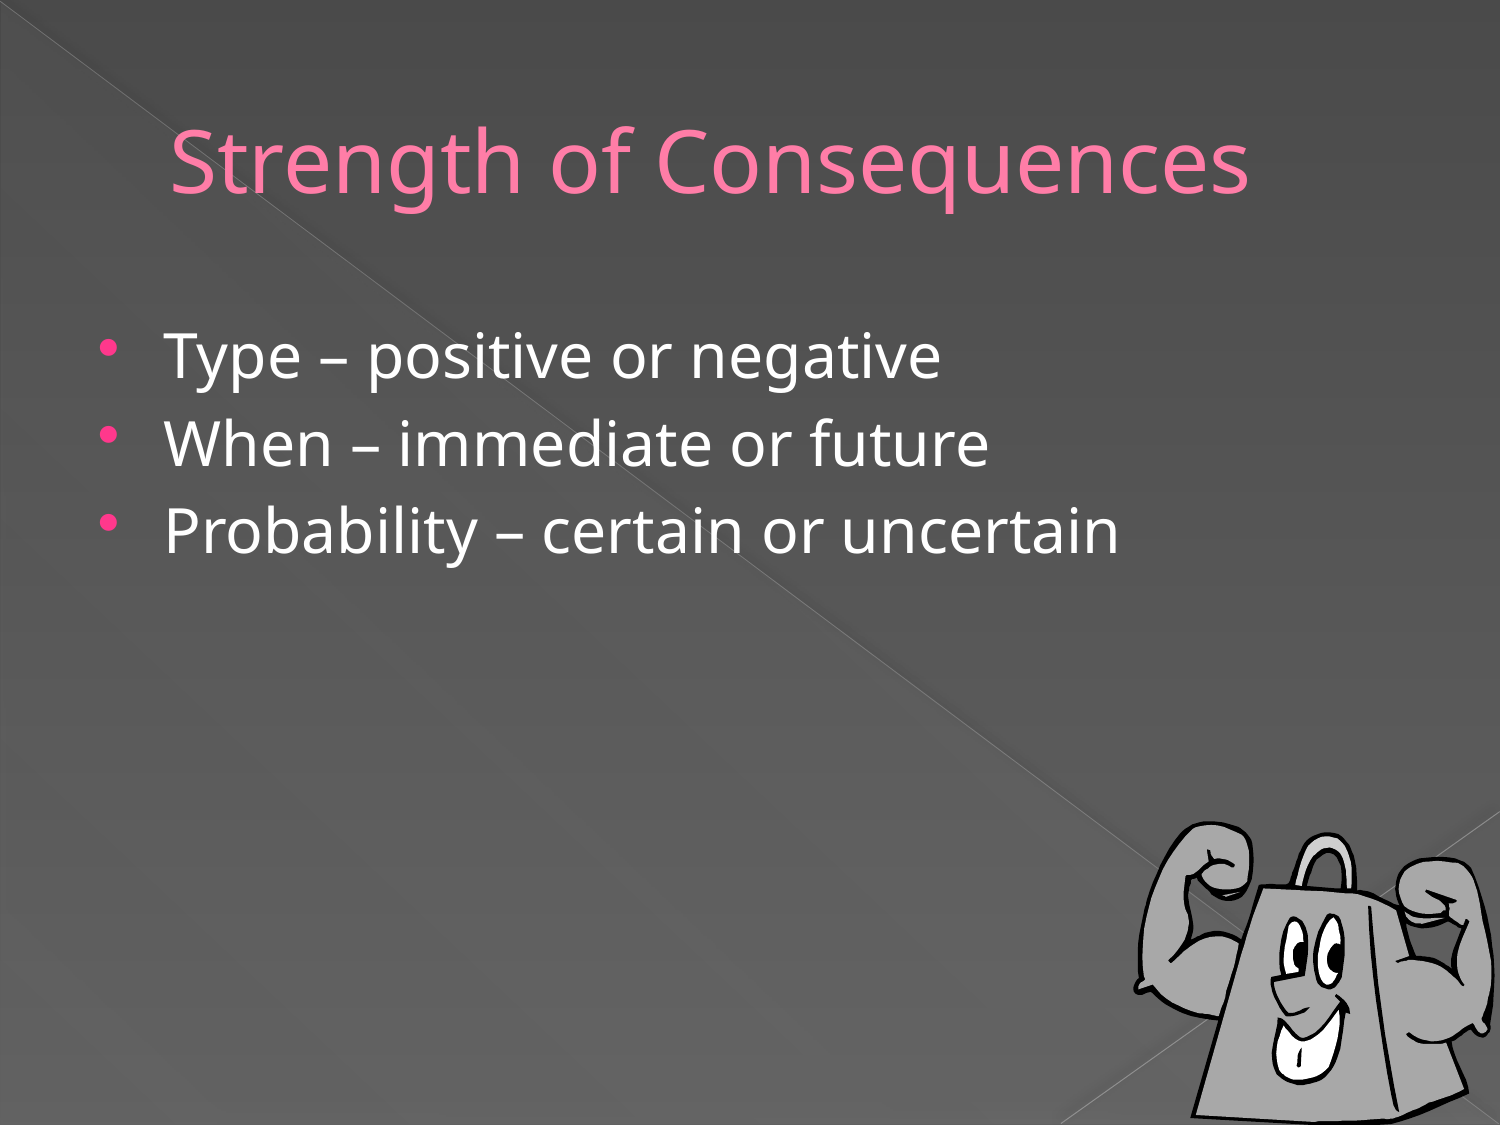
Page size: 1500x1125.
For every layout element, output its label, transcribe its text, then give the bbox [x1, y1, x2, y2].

list Type – positive or negative When – immediate or future Probability – certain or uncertain [75, 308, 1425, 1059]
picture [1131, 817, 1500, 1125]
title Strength of Consequences [75, 43, 1425, 274]
